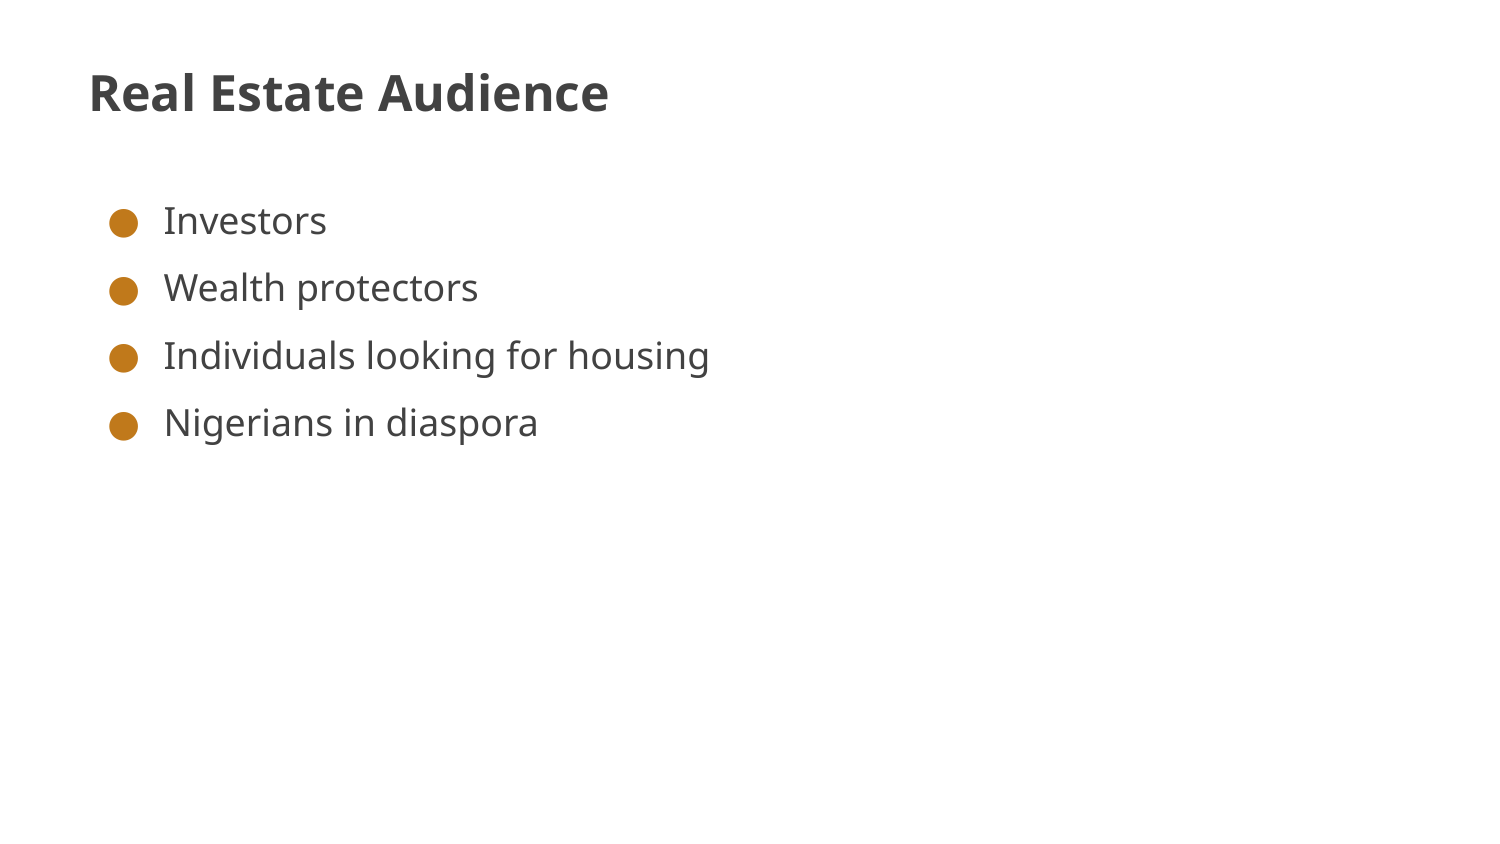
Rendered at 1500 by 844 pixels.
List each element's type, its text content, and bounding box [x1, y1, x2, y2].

list Investors Wealth protectors Individuals looking for housing Nigerians in diaspora [77, 168, 1048, 570]
title Real Estate Audience [77, 33, 1048, 156]
